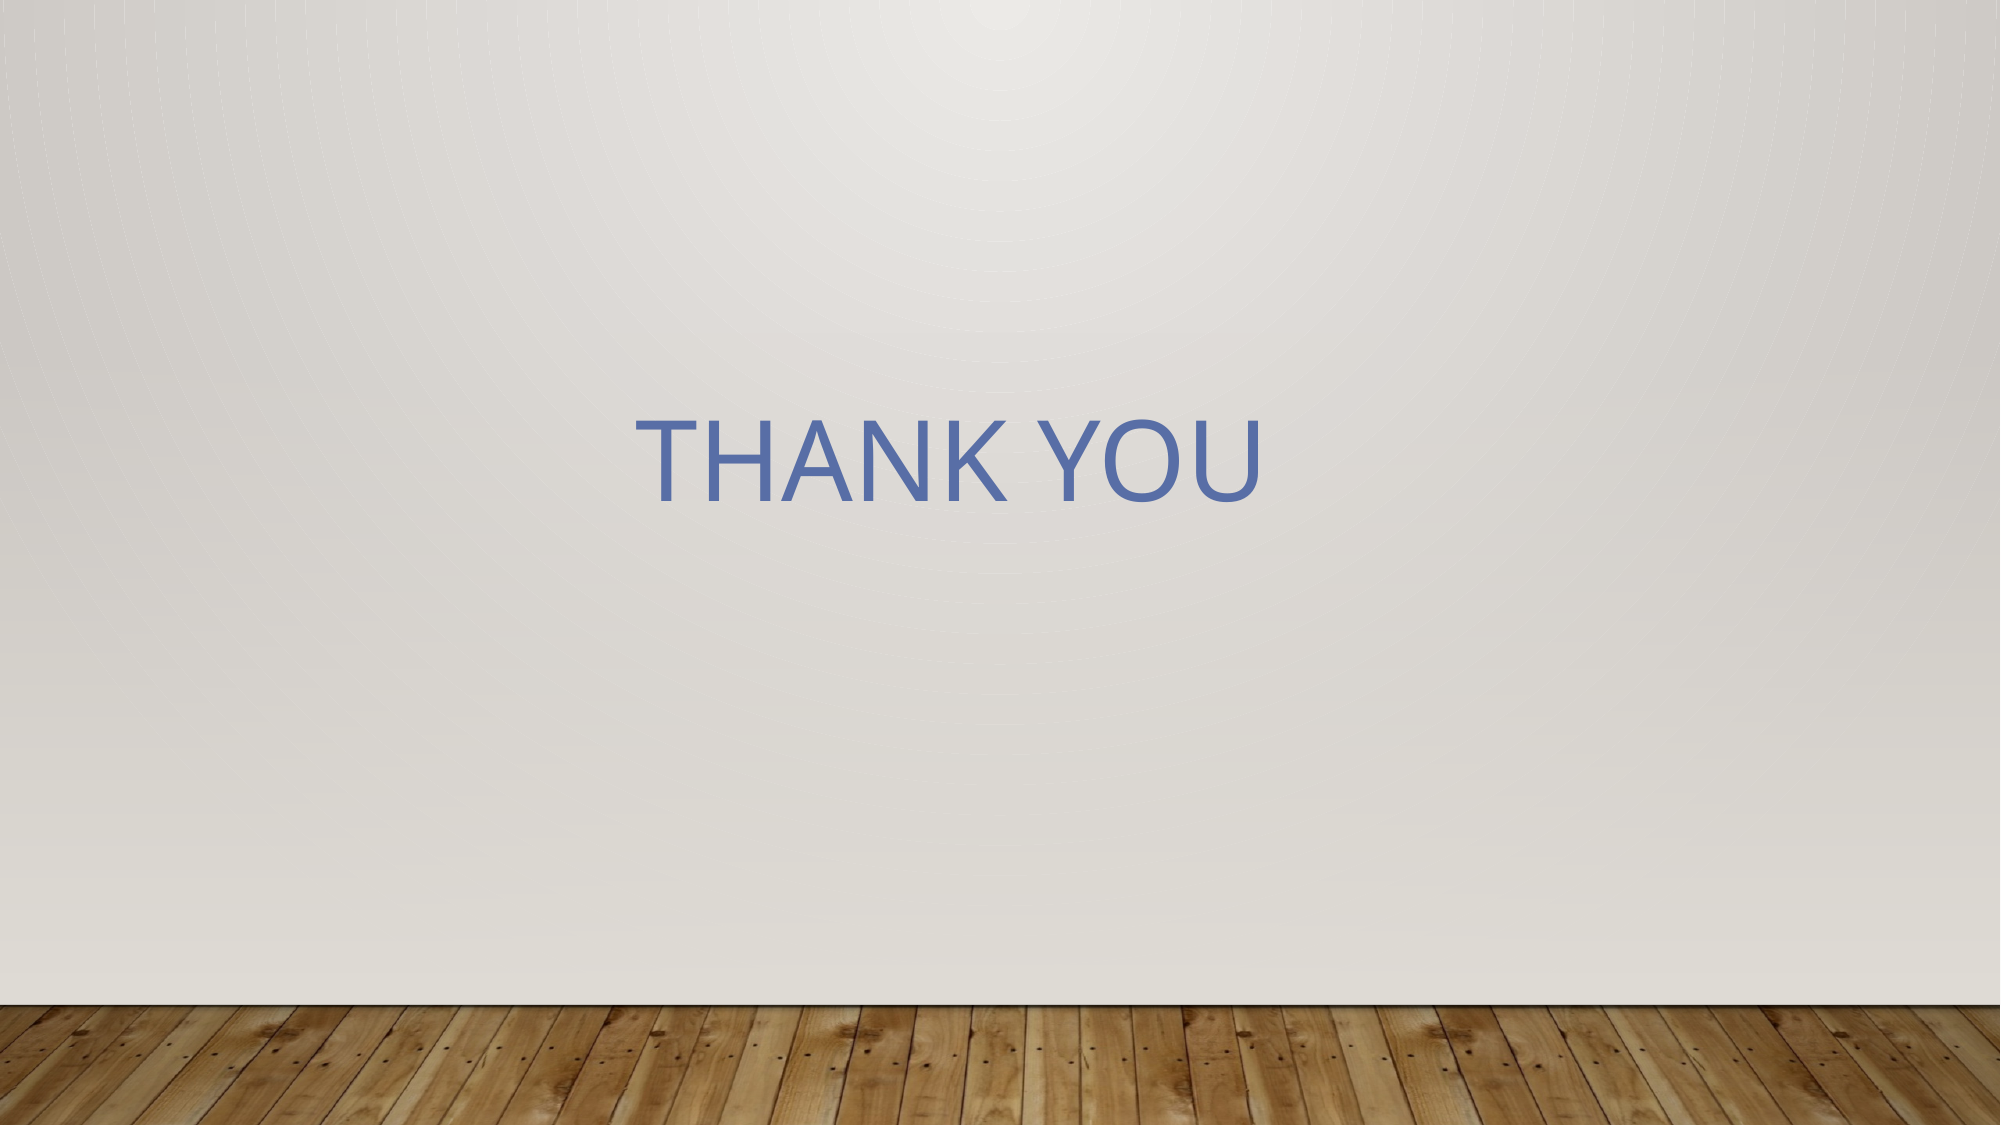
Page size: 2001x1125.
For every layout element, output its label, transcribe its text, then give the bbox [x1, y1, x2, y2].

picture [0, 1005, 2000, 1125]
text_box THANK YOU [581, 380, 1323, 531]
